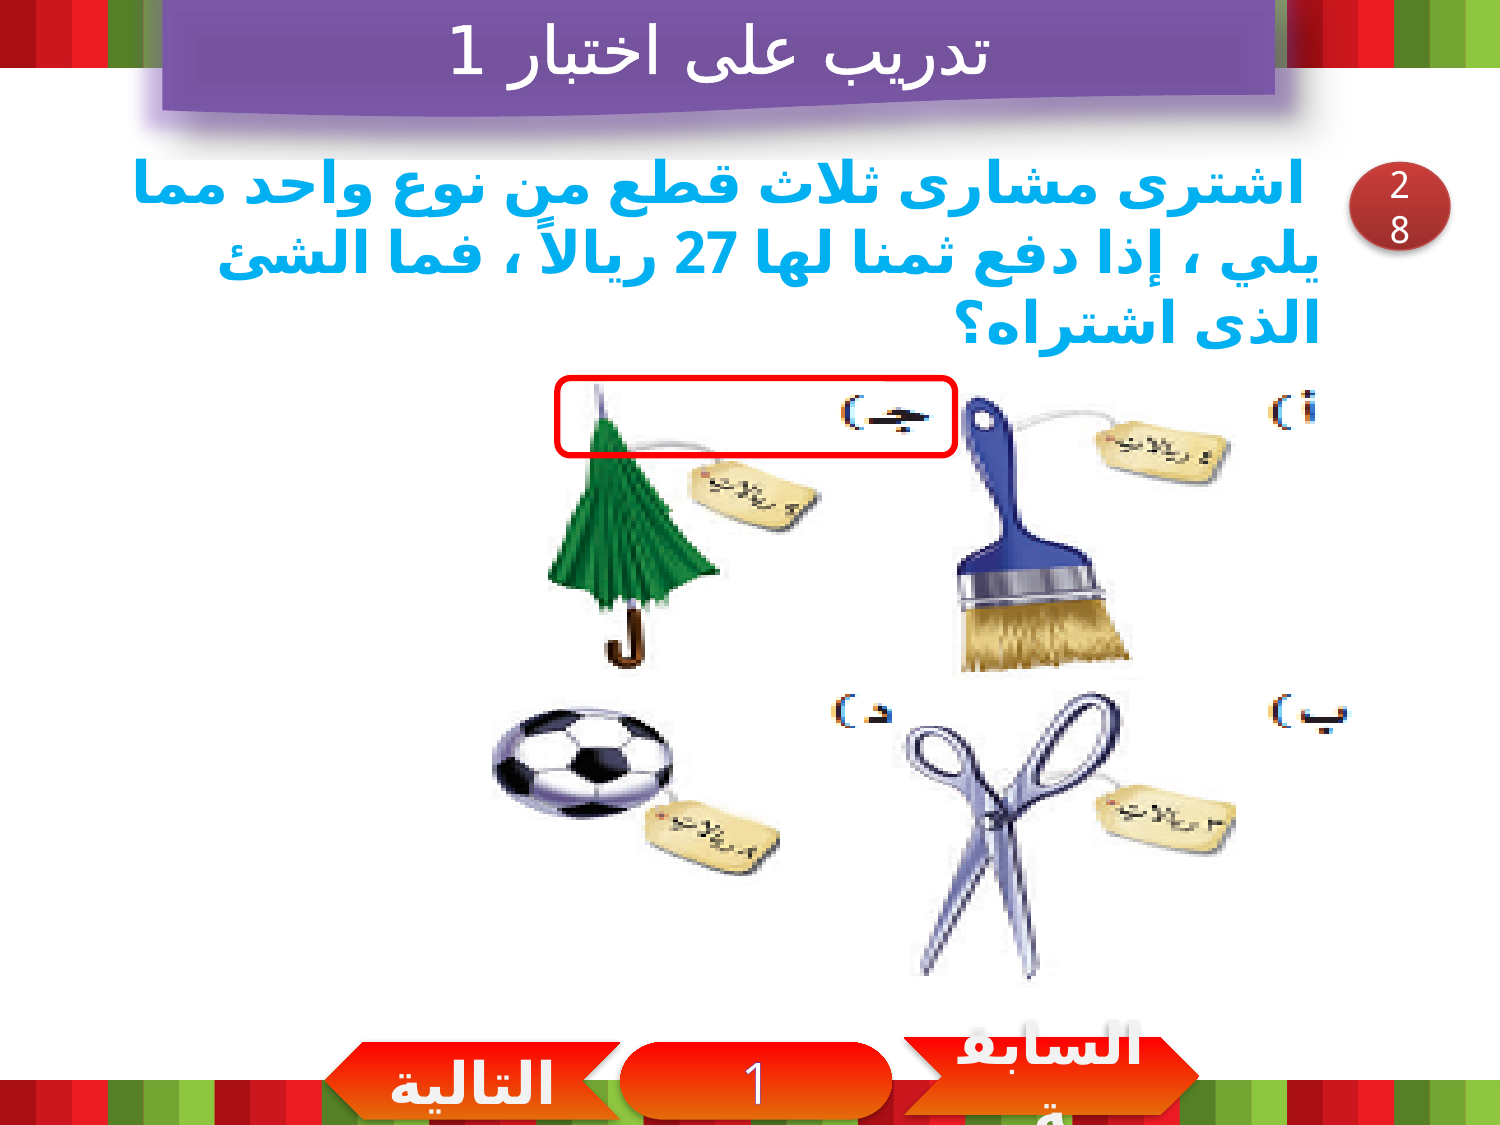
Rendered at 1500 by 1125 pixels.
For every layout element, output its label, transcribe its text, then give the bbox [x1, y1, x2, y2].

text_box 1 [620, 1041, 892, 1120]
text_box التالية [324, 1041, 621, 1120]
text_box تدريب على اختبار 1 [162, 0, 1275, 117]
picture [0, 0, 1500, 1125]
text_box 28 [1349, 161, 1451, 251]
text_box السابقة [903, 1037, 1200, 1116]
text_box اشترى مشارى ثلاث قطع من نوع واحد مما يلي ، إذا دفع ثمنا لها 27 ريالاً ، فما الشئ الذى اشتراه؟ [73, 160, 1339, 340]
